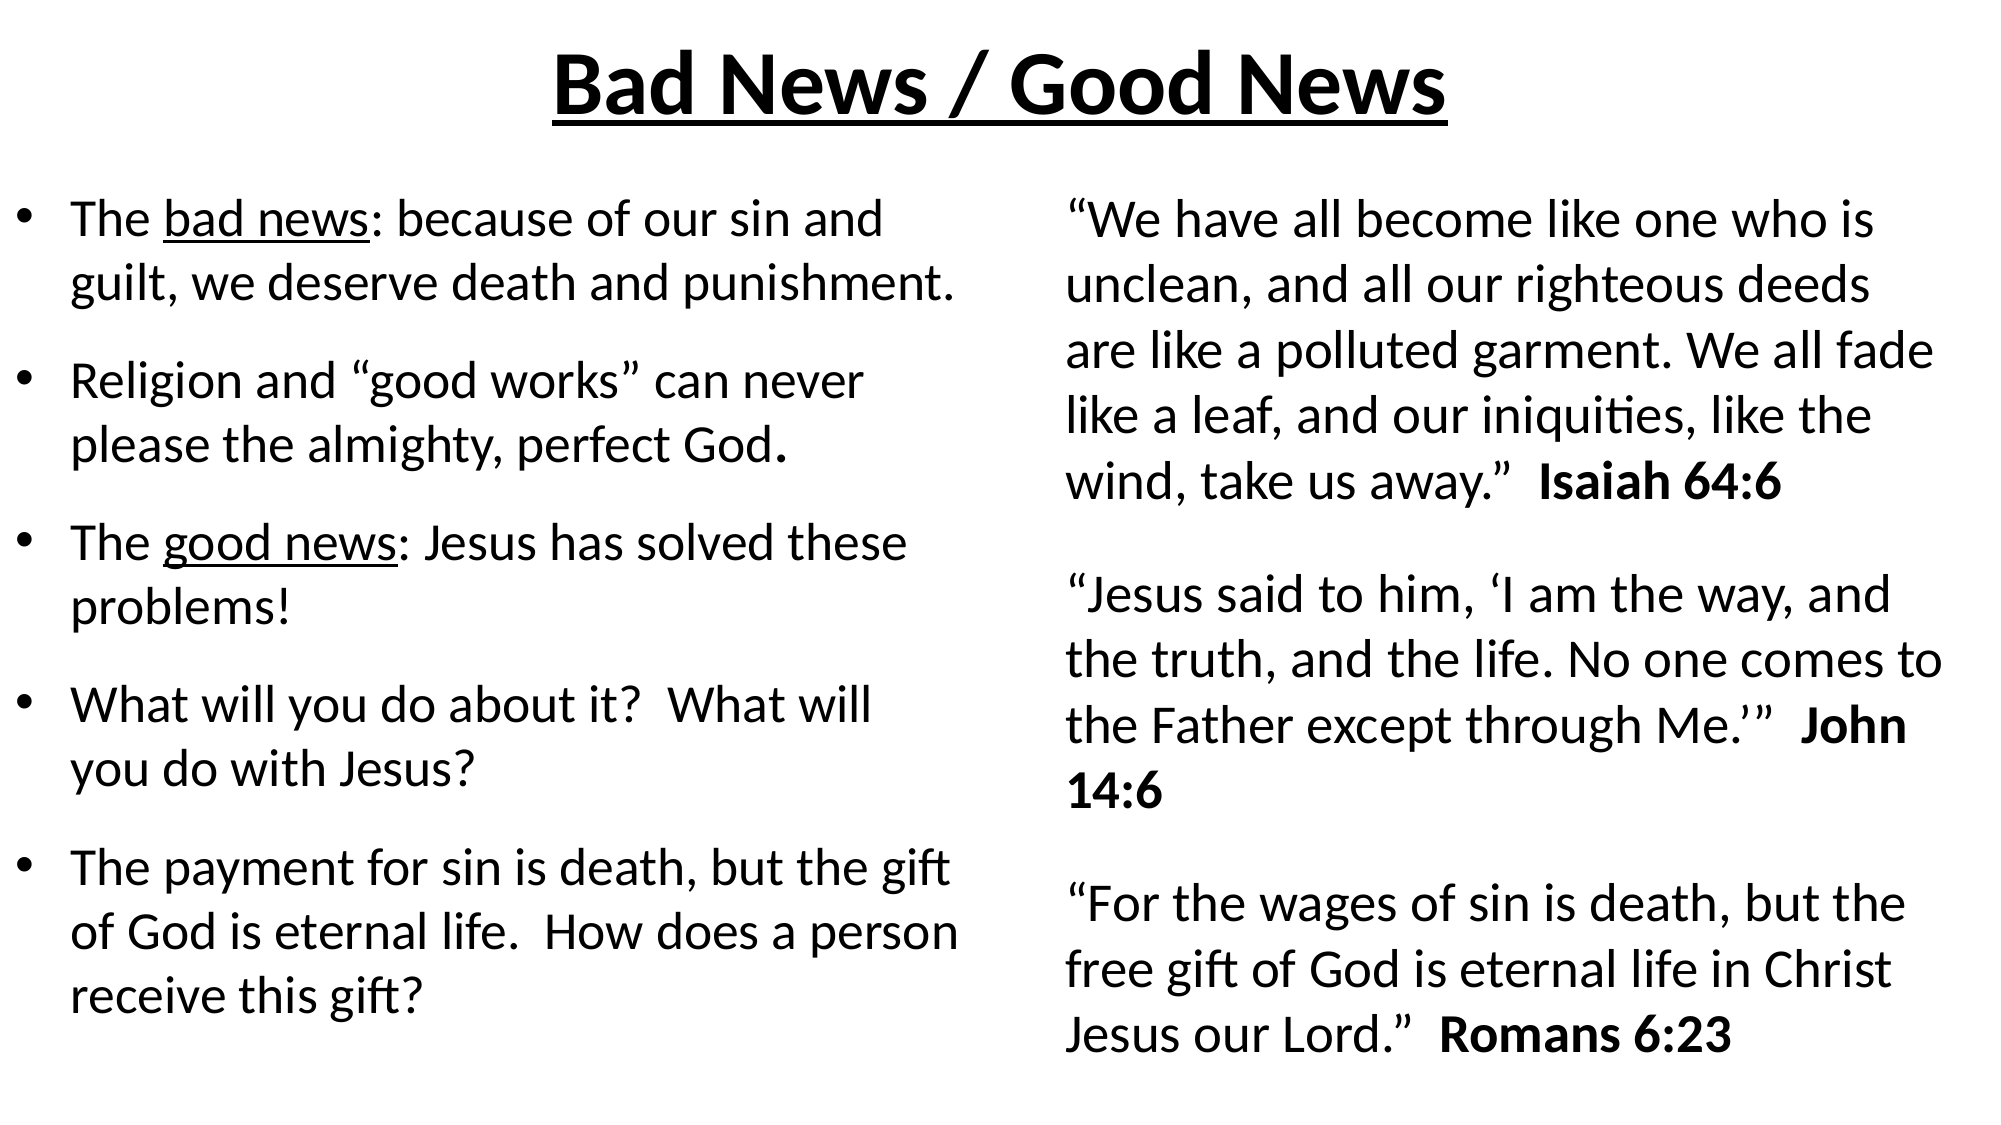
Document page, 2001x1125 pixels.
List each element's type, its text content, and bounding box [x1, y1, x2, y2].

title Bad News / Good News [99, 0, 1900, 155]
list “We have all become like one who is unclean, and all our righteous deeds are like a polluted garment. We all fade like a leaf, and our iniquities, like the wind, take us away.” Isaiah 64:6 “Jesus said to him, ‘I am the way, and the truth, and the life. No one comes to the Father except through Me.’” John 14:6 “For the wages of sin is death, but the free gift of God is eternal life in Christ Jesus our Lord.” Romans 6:23 [1050, 174, 1963, 1088]
list The bad news: because of our sin and guilt, we deserve death and punishment. Religion and “good works” can never please the almighty, perfect God. The good news: Jesus has solved these problems! What will you do about it? What will you do with Jesus? The payment for sin is death, but the gift of God is eternal life. How does a person receive this gift? [0, 174, 975, 1100]
